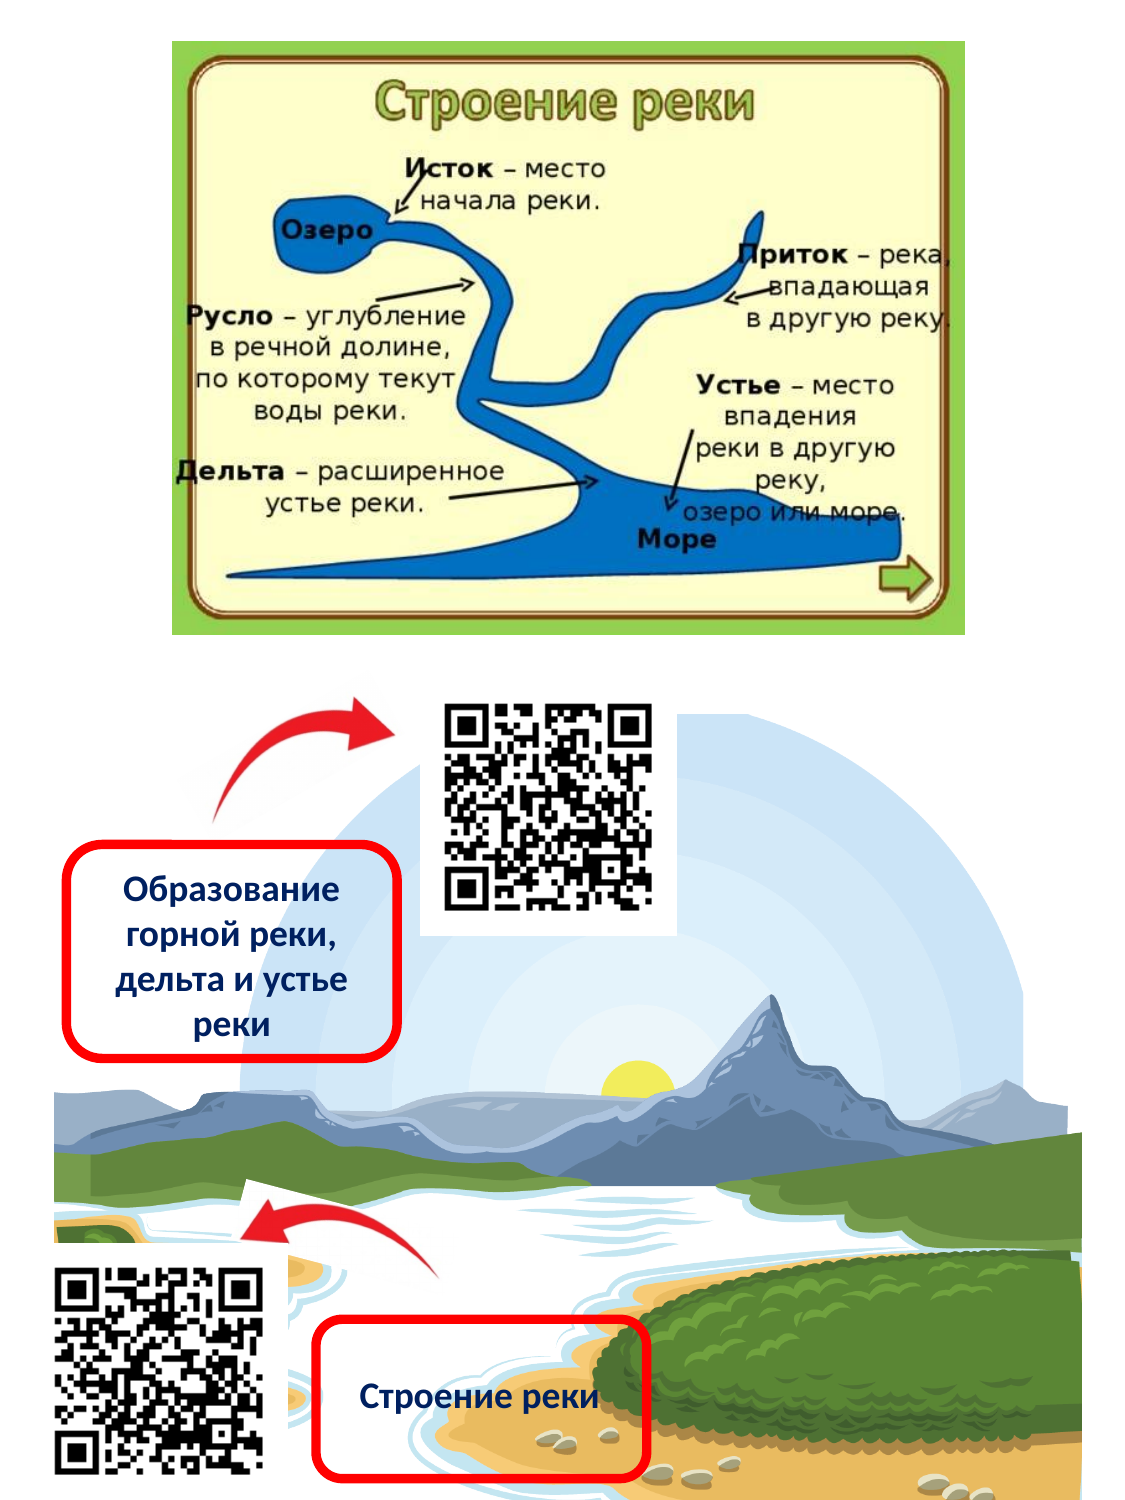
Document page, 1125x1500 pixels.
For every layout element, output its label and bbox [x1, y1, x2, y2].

picture [30, 670, 1082, 1500]
picture [172, 41, 965, 636]
